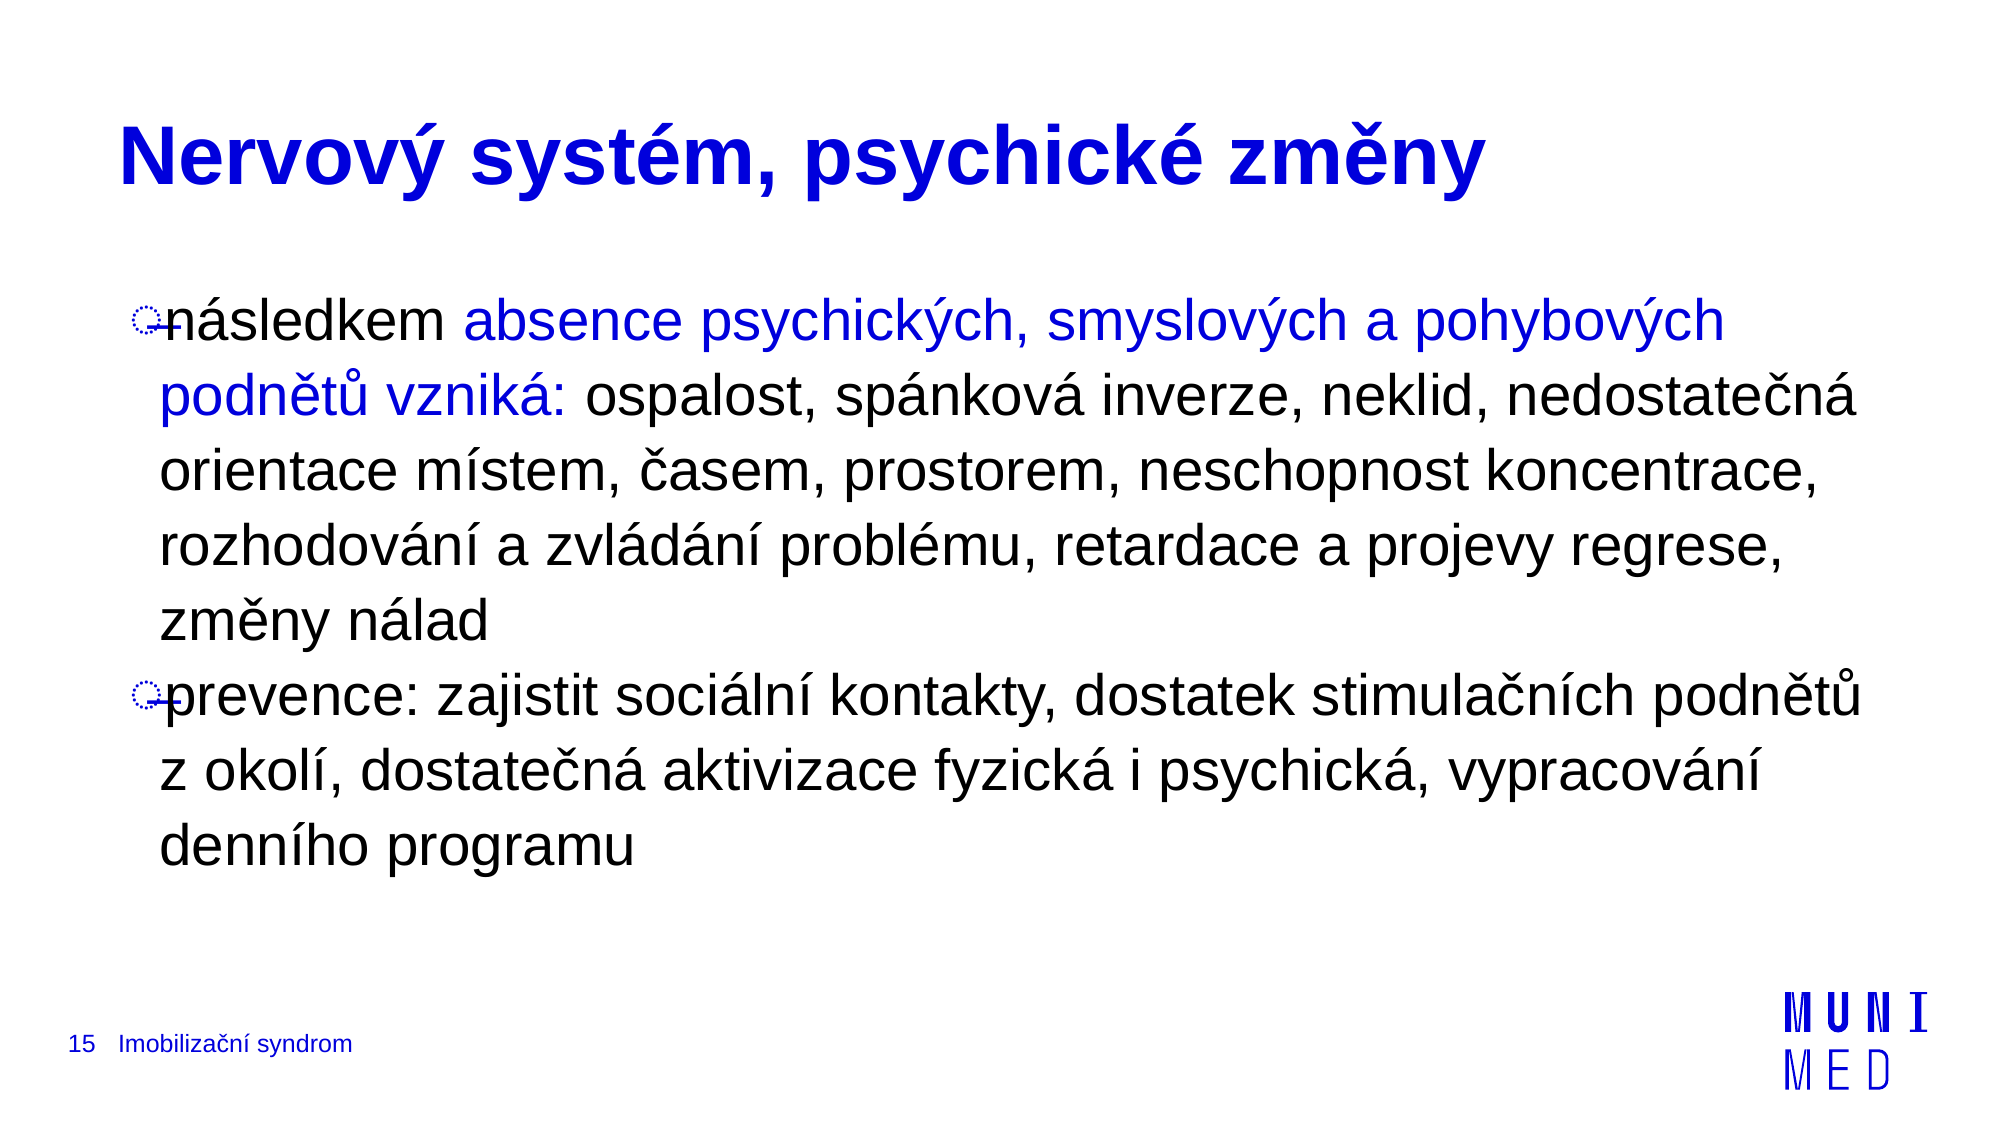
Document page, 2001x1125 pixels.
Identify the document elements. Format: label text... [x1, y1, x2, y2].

slide_number 15 [67, 1021, 110, 1063]
footer Imobilizační syndrom [118, 1021, 1418, 1063]
list následkem absence psychických, smyslových a pohybových podnětů vzniká: ospalost, spánková inverze, neklid, nedostatečná orientace místem, časem, prostorem, neschopnost koncentrace, rozhodování a zvládání problému, retardace a projevy regrese, změny nálad prevence: zajistit sociální kontakty, dostatek stimulačních podnětů z okolí, dostatečná aktivizace fyzická i psychická, vypracování denního programu [118, 277, 1883, 957]
title Nervový systém, psychické změny [118, 118, 1883, 193]
